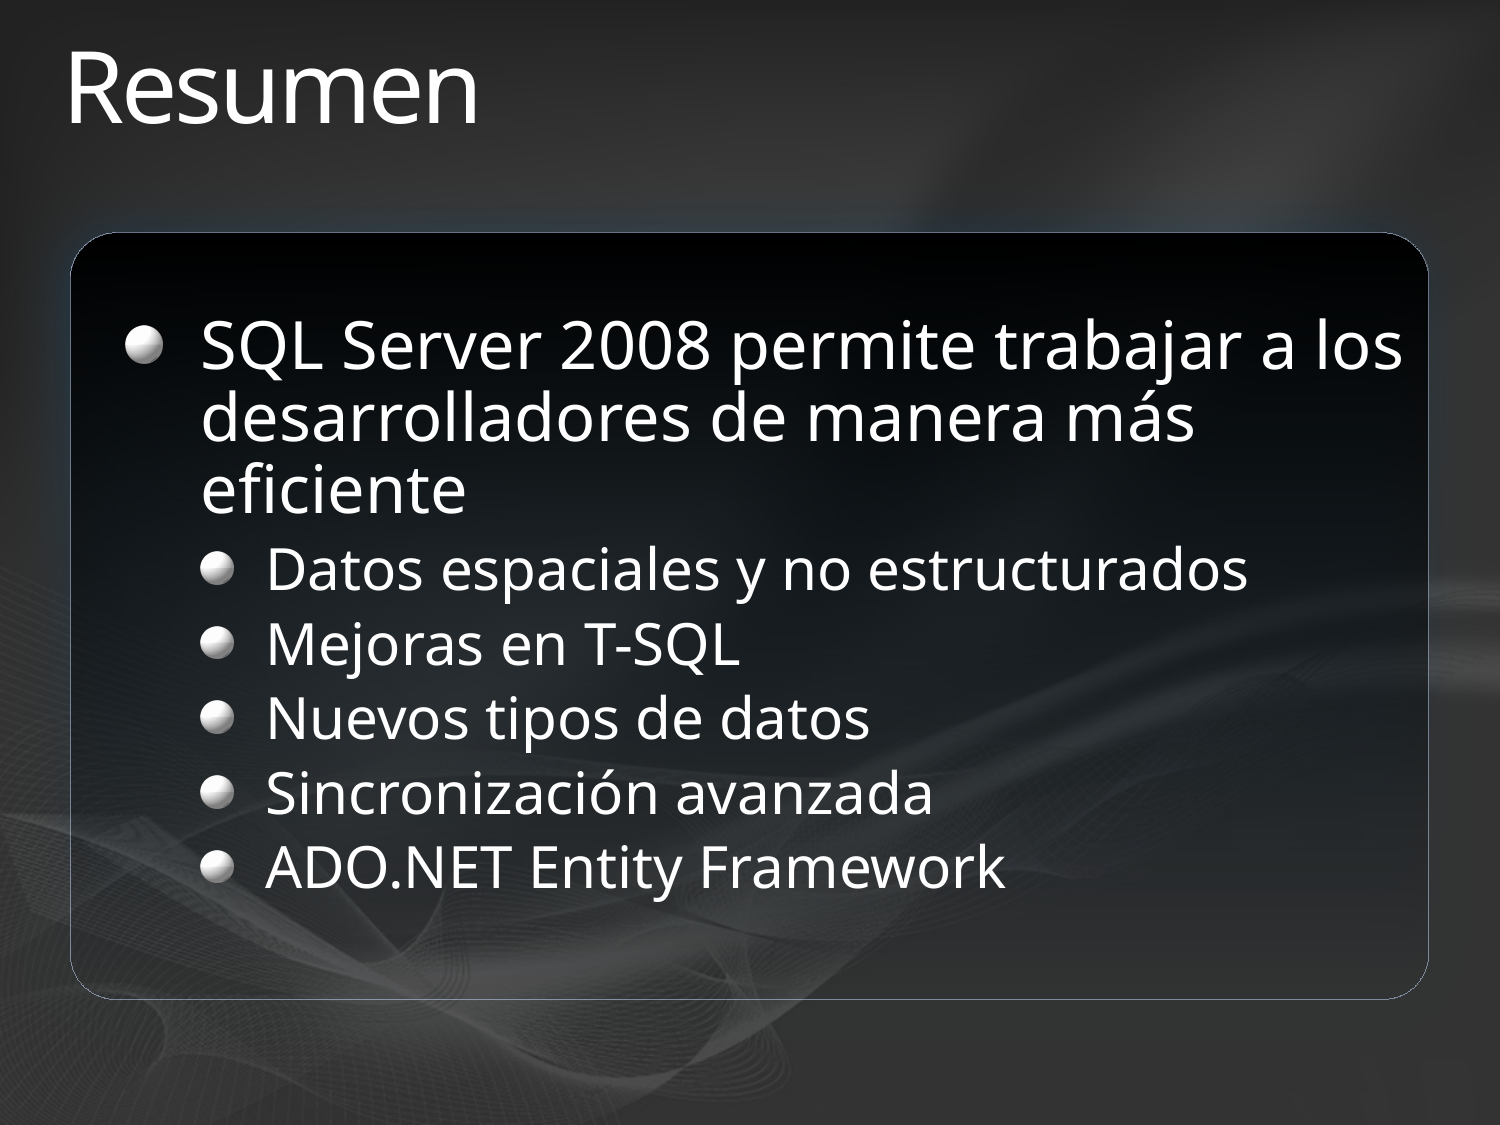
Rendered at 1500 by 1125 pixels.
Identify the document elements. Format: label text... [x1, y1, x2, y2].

list SQL Server 2008 permite trabajar a los desarrolladores de manera más eficiente Datos espaciales y no estructurados Mejoras en T-SQL Nuevos tipos de datos Sincronización avanzada ADO.NET Entity Framework [125, 312, 1444, 1003]
title Resumen [62, 37, 1438, 147]
text_box [70, 232, 1429, 1000]
picture [0, 0, 1500, 1125]
